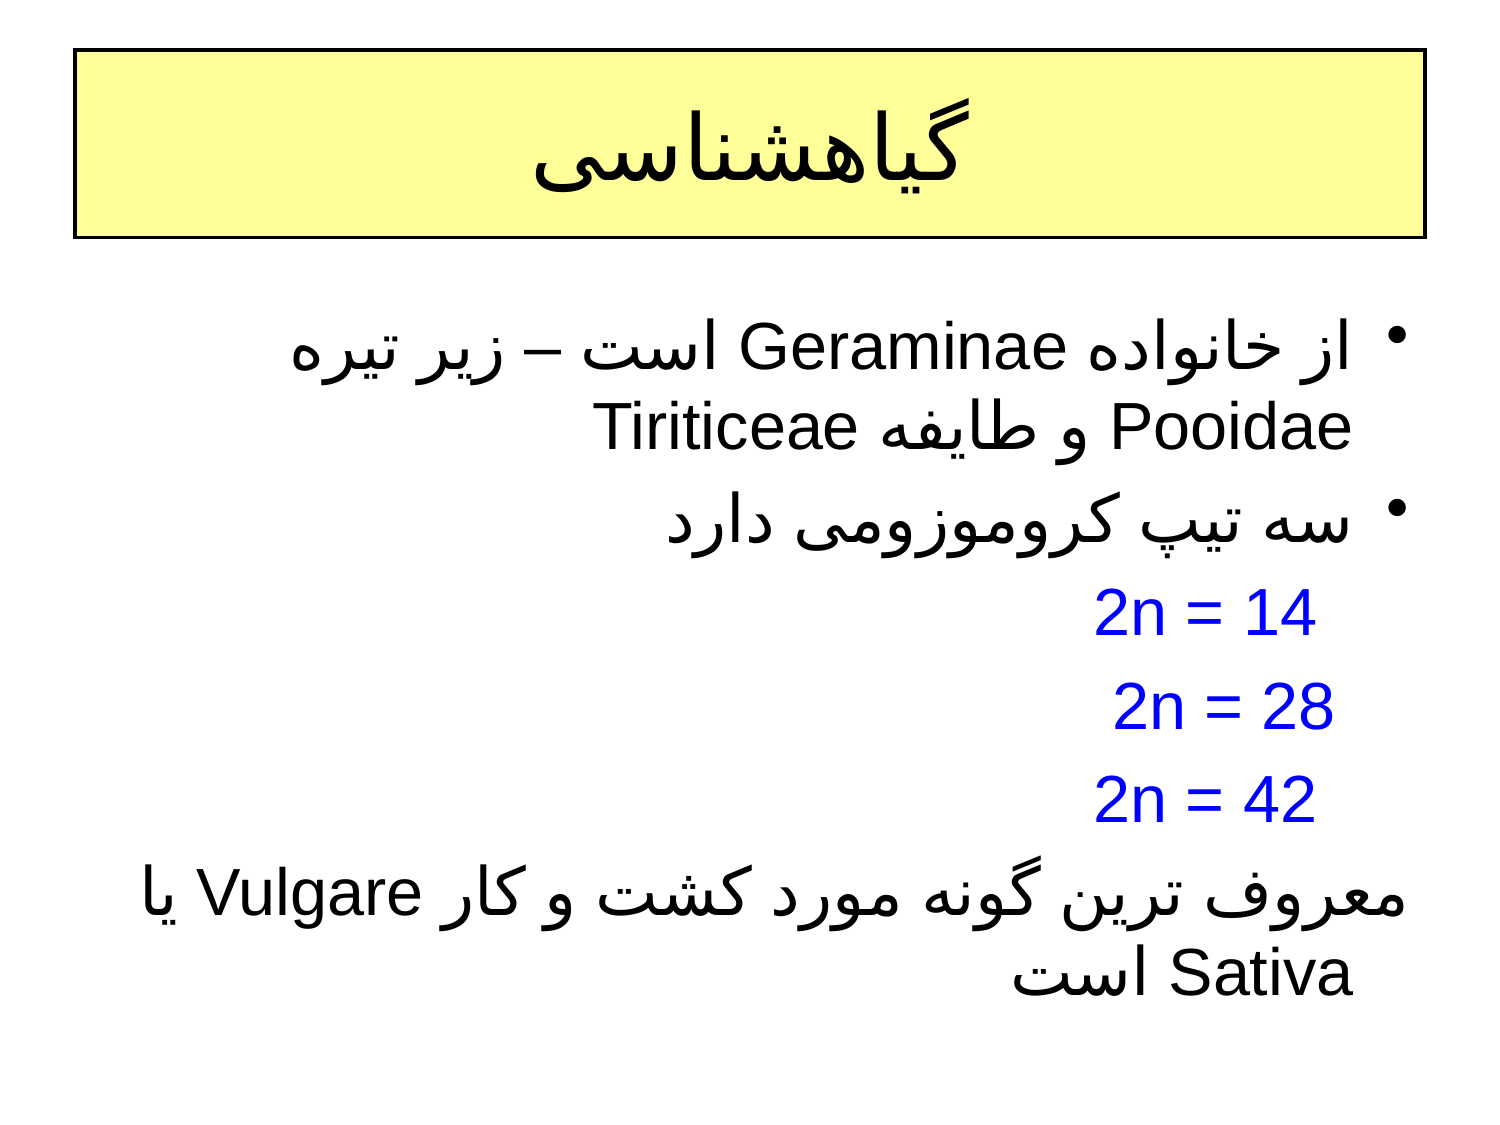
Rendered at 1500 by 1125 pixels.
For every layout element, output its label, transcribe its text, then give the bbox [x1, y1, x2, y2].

list از خانواده Geraminae است – زیر تیره Pooidae و طایفه Tiriticeae سه تیپ کروموزومی دارد 2n = 14 2n = 28 2n = 42 معروف ترین گونه مورد کشت و کار Vulgare یا Sativa است [74, 294, 1426, 1038]
title گیاهشناسی [74, 49, 1426, 238]
